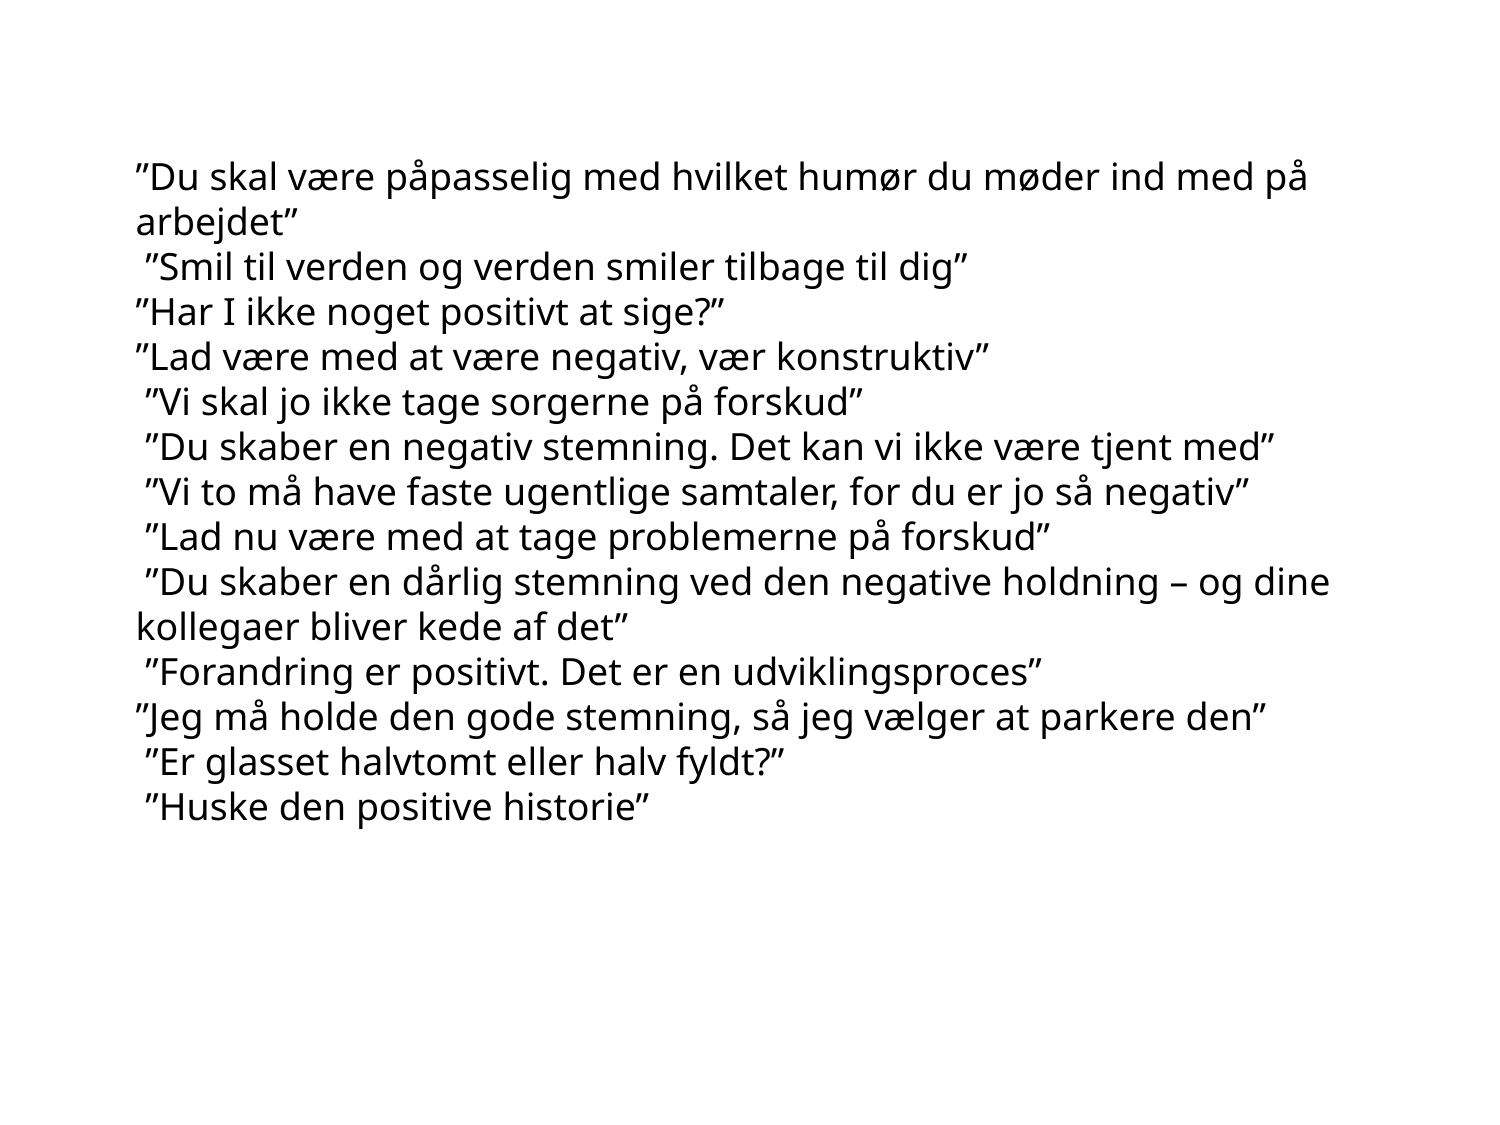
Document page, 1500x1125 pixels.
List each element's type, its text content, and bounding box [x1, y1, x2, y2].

text_box ”Du skal være påpasselig med hvilket humør du møder ind med på arbejdet” ”Smil til verden og verden smiler tilbage til dig” ”Har I ikke noget positivt at sige?” ”Lad være med at være negativ, vær konstruktiv” ”Vi skal jo ikke tage sorgerne på forskud” ”Du skaber en negativ stemning. Det kan vi ikke være tjent med” ”Vi to må have faste ugentlige samtaler, for du er jo så negativ” ”Lad nu være med at tage problemerne på forskud” ”Du skaber en dårlig stemning ved den negative holdning – og dine kollegaer bliver kede af det” ”Forandring er positivt. Det er en udviklingsproces” ”Jeg må holde den gode stemning, så jeg vælger at parkere den” ”Er glasset halvtomt eller halv fyldt?” ”Huske den positive historie” [120, 145, 1411, 836]
